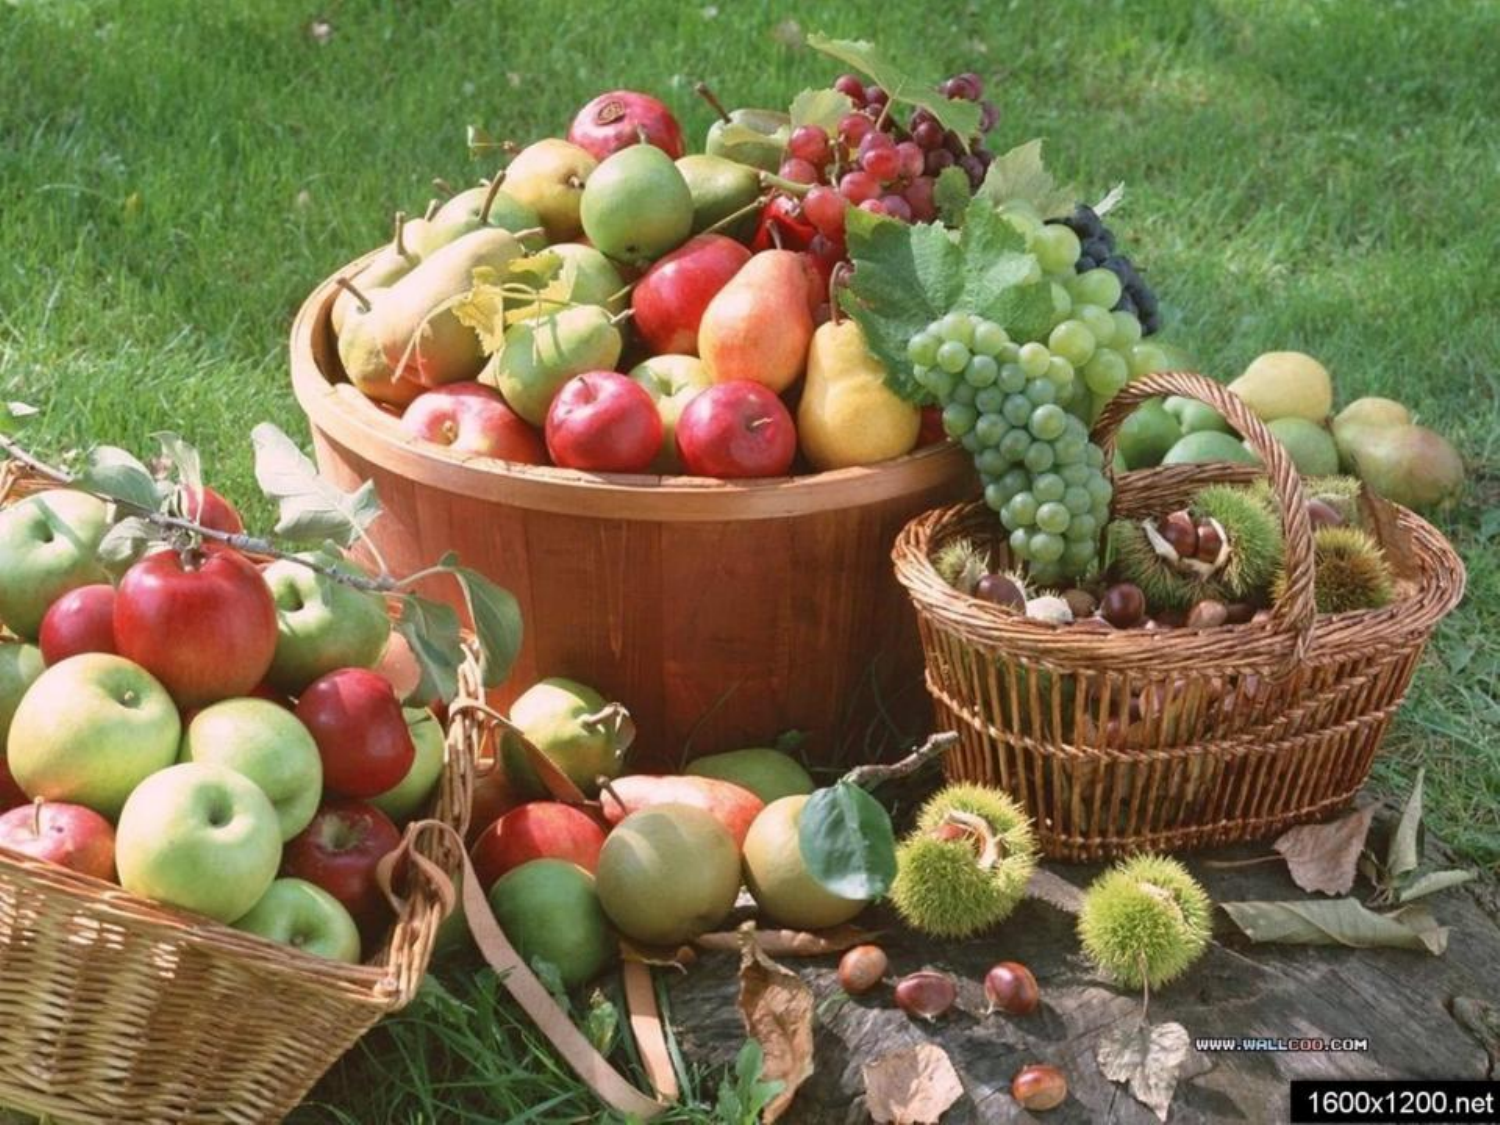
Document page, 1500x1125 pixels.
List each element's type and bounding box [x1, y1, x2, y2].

list [0, 0, 1500, 1125]
